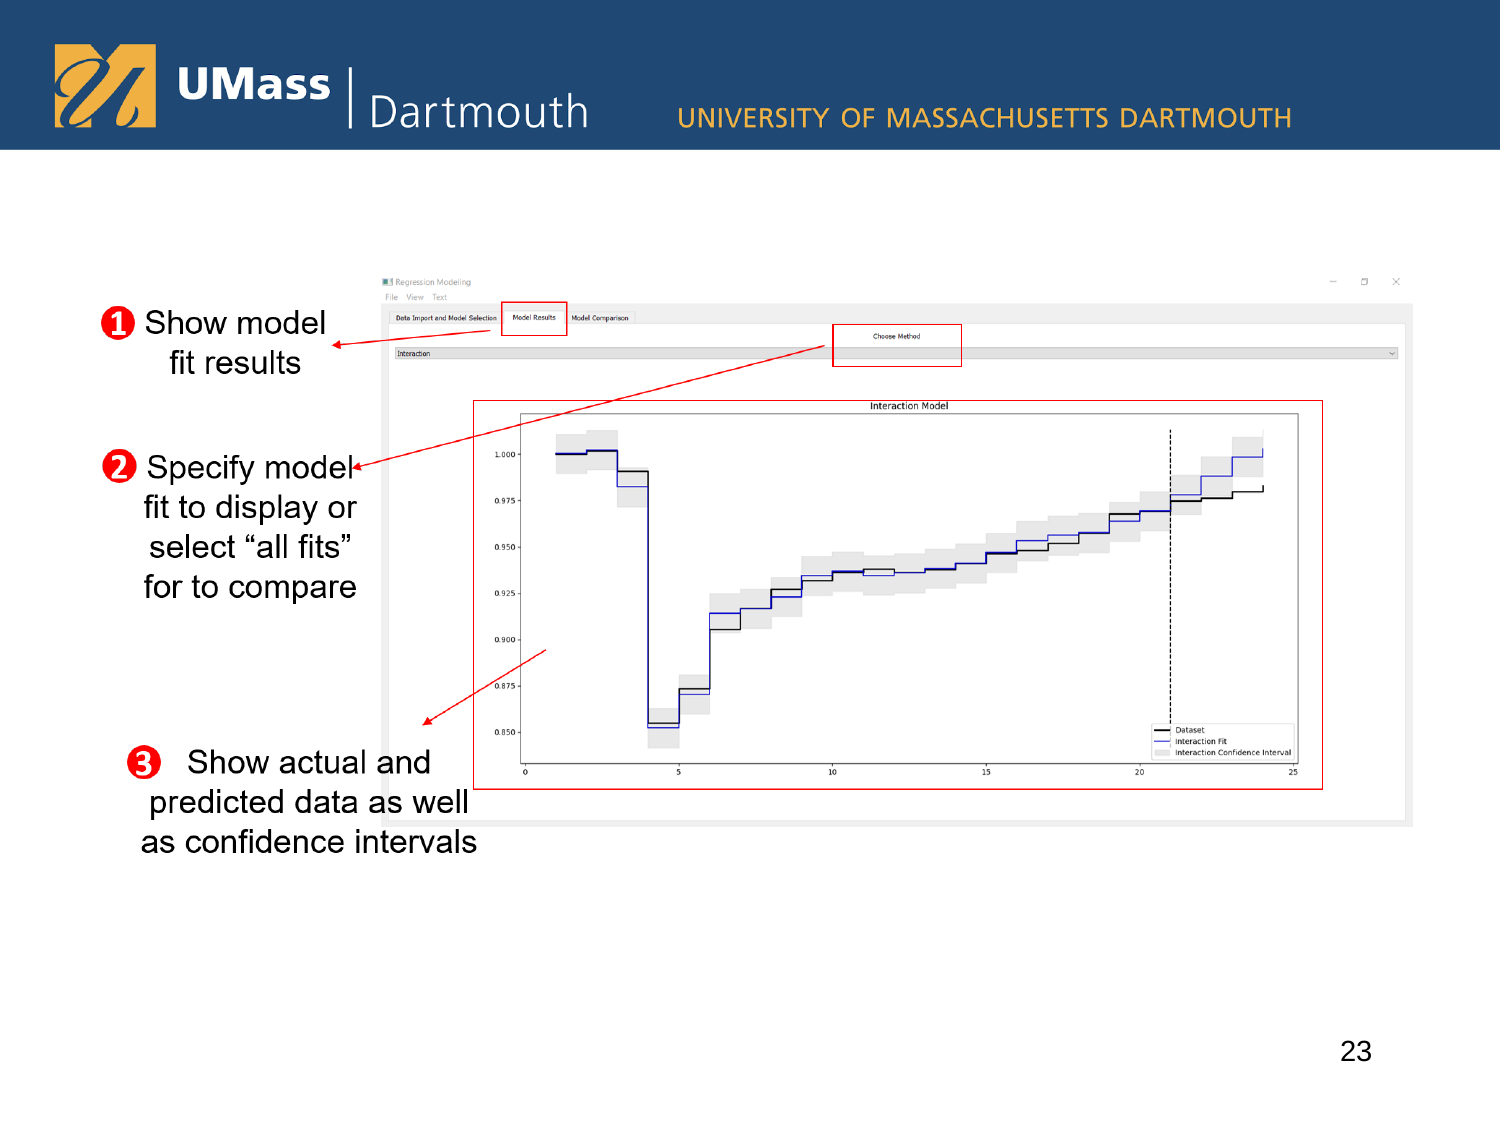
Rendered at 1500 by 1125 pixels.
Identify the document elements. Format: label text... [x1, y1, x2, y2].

picture [87, 278, 1413, 880]
slide_number 23 [1074, 1025, 1388, 1100]
picture [0, 0, 1500, 150]
